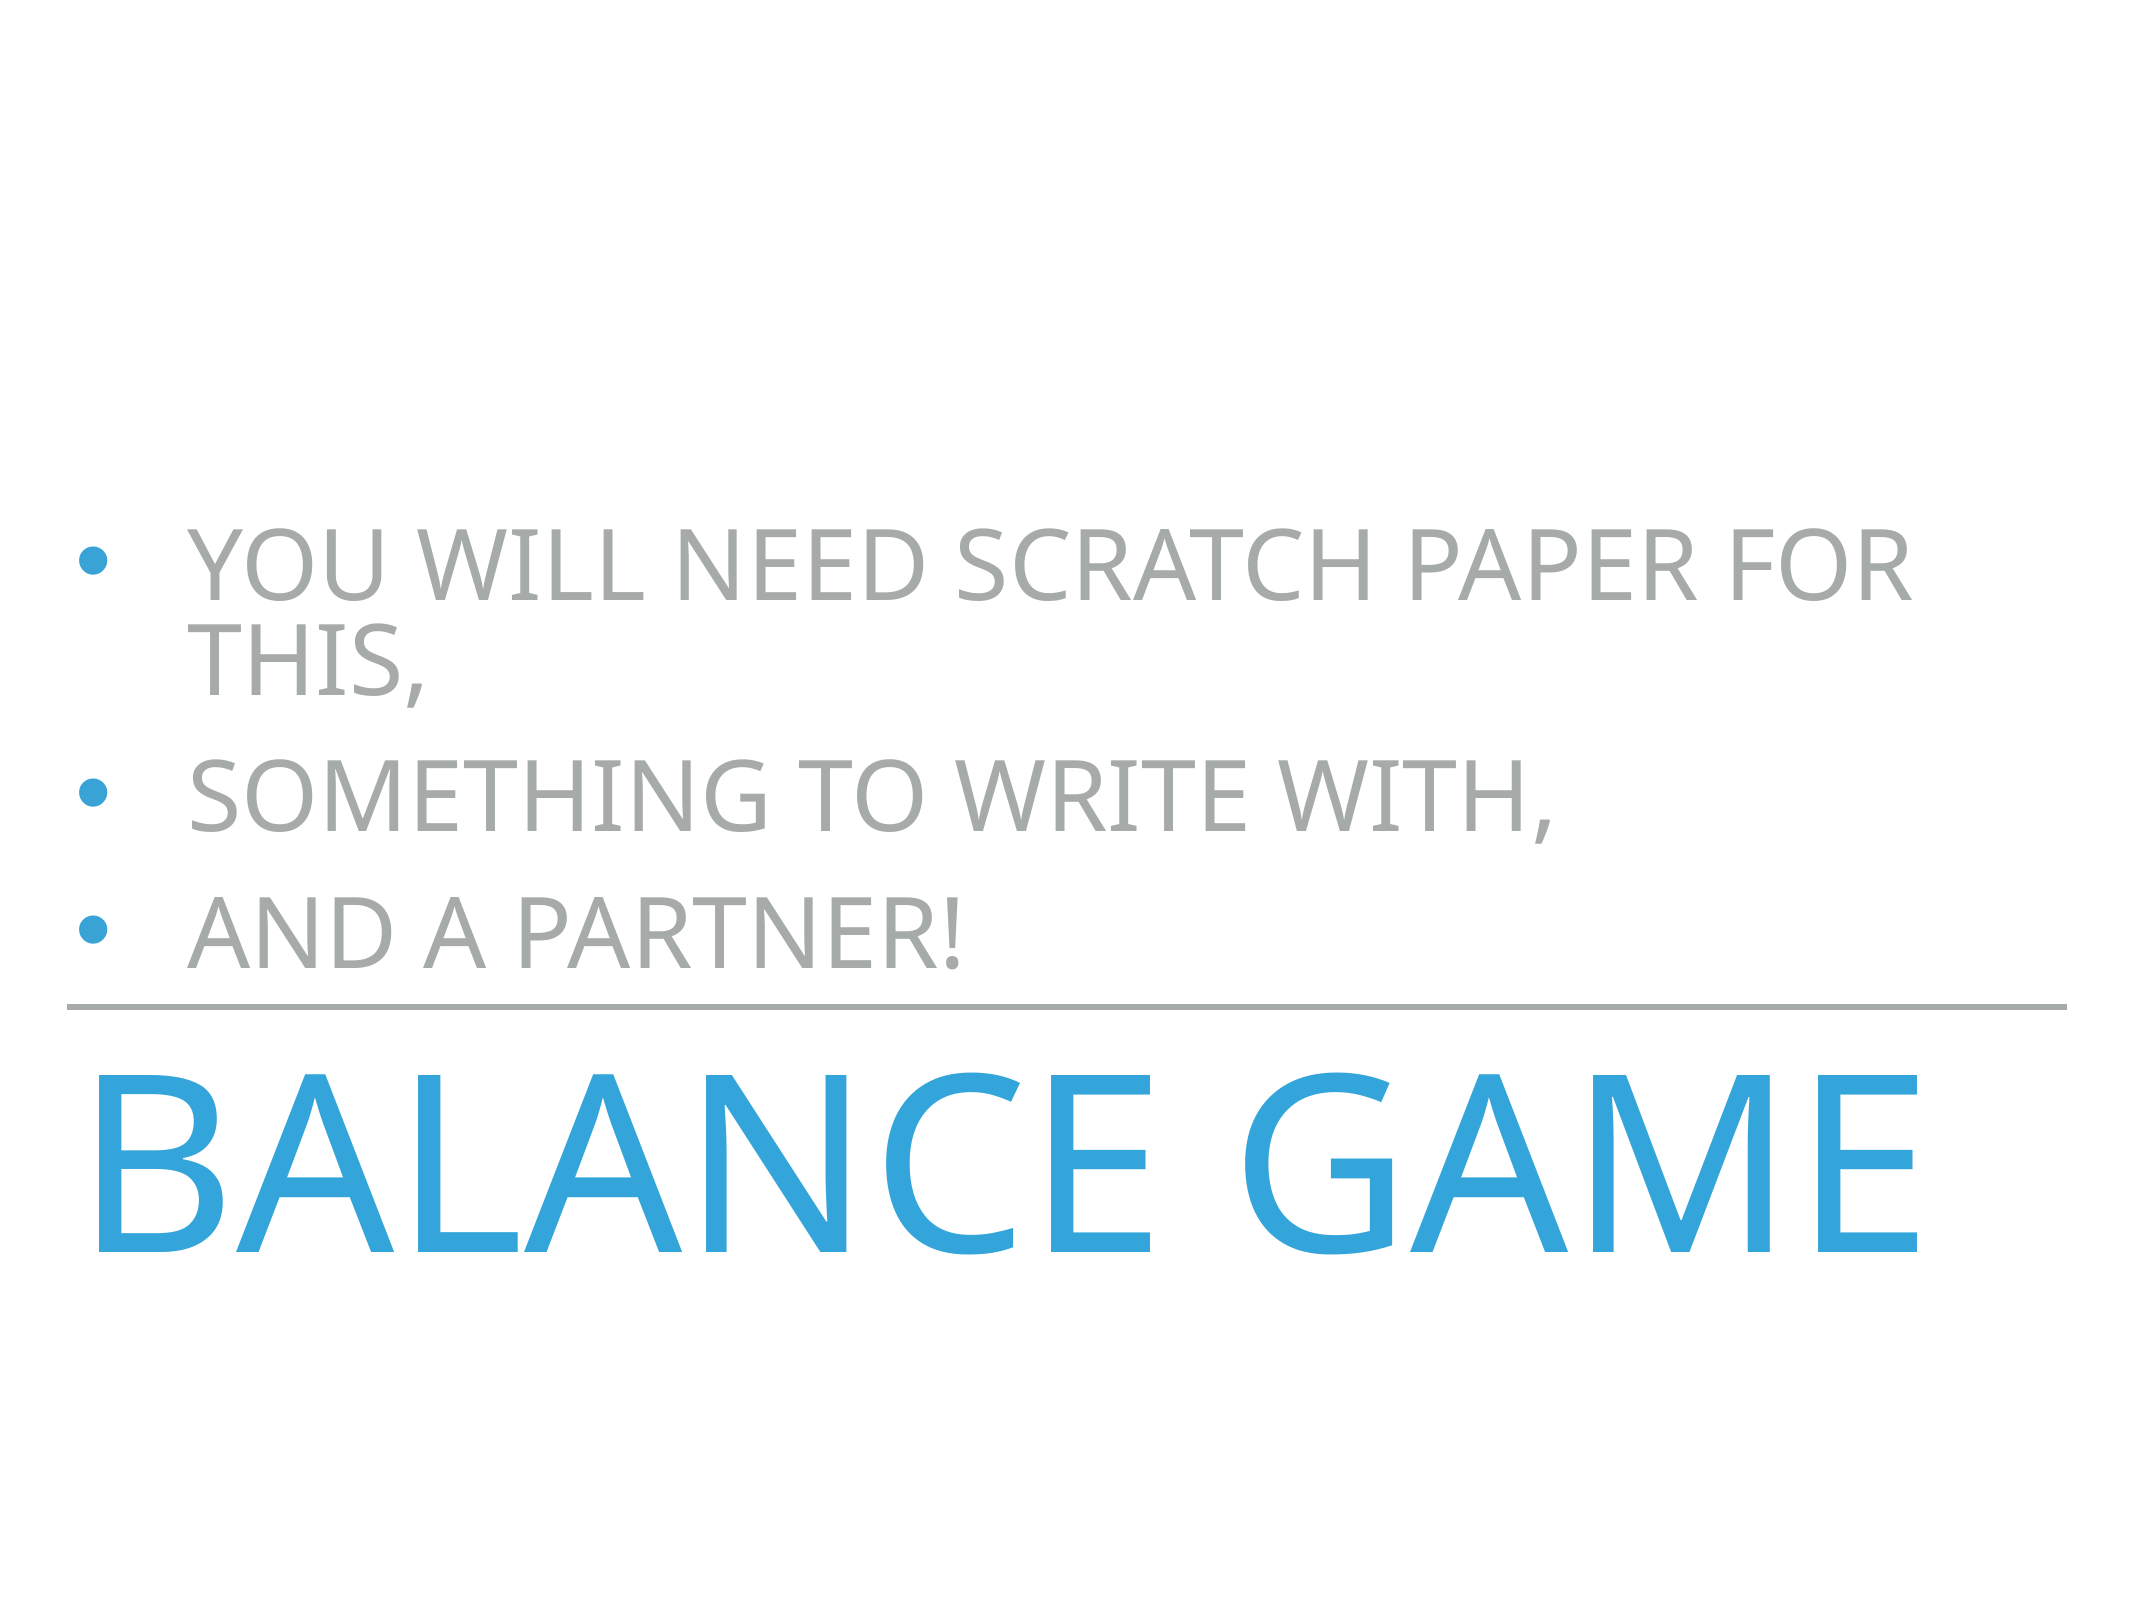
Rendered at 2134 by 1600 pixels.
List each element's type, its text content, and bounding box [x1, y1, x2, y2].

title Balance Game [66, 1053, 2068, 1499]
list you will need scratch paper for this, something to write with, and a partner! [66, 206, 2068, 997]
